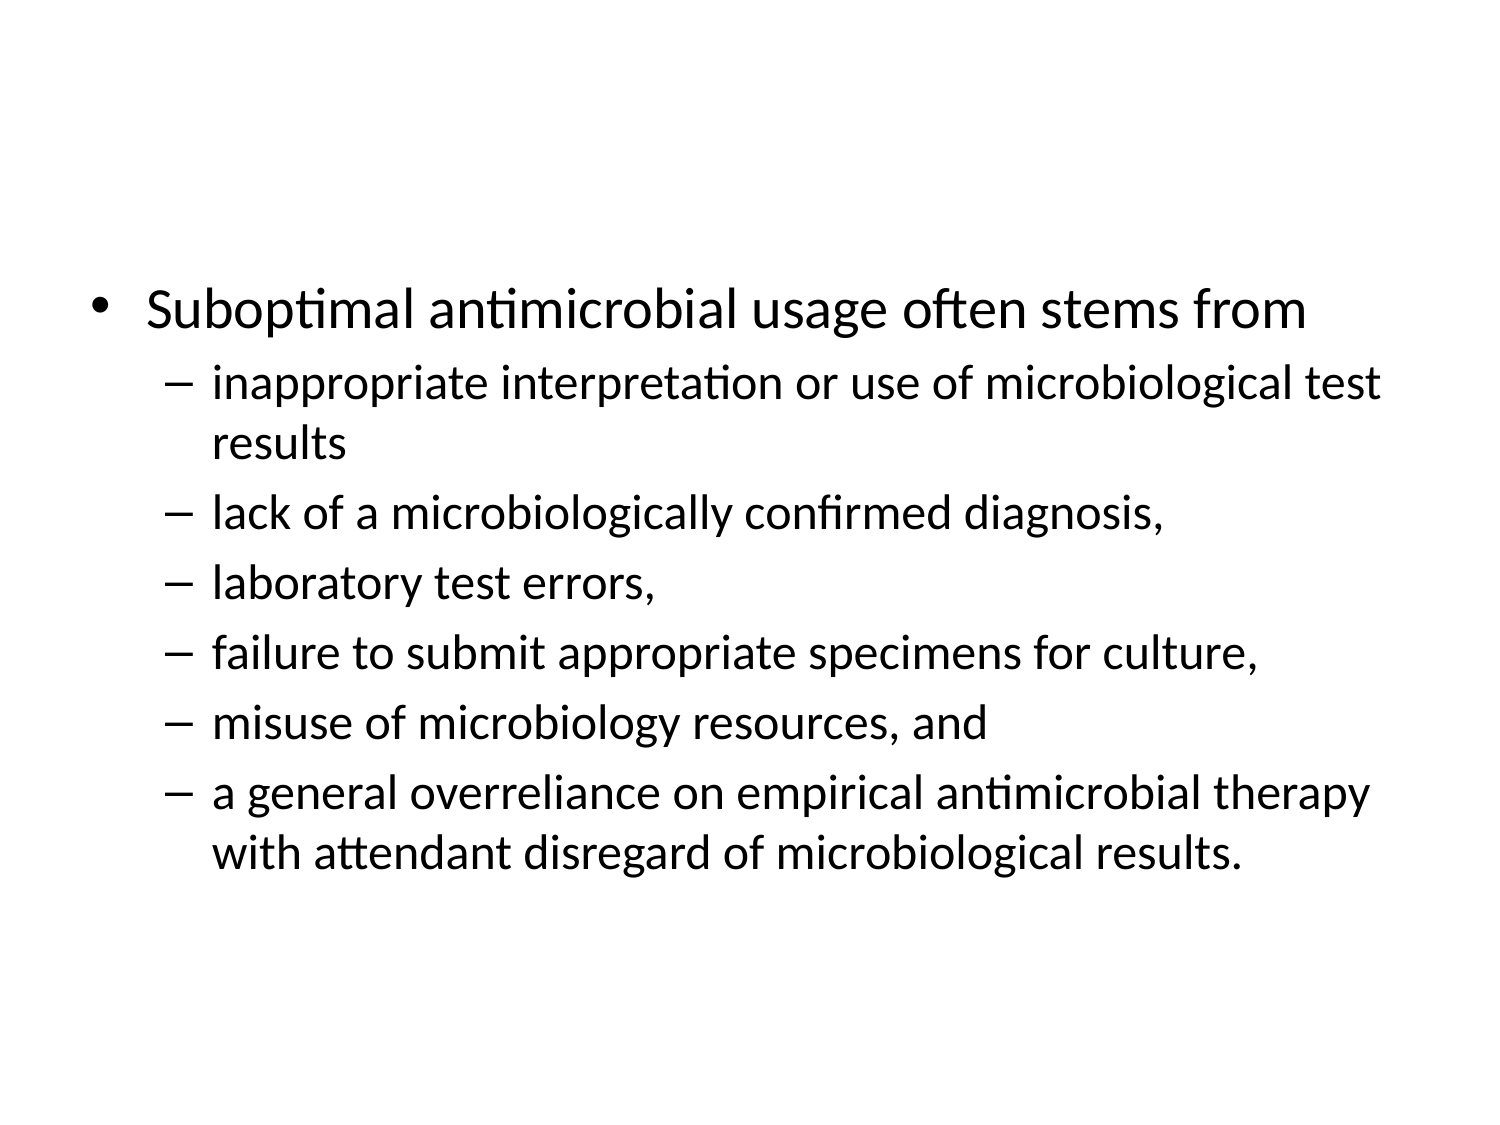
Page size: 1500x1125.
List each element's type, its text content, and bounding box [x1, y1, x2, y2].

list Suboptimal antimicrobial usage often stems from inappropriate interpretation or use of microbiological test results lack of a microbiologically confirmed diagnosis, laboratory test errors, failure to submit appropriate specimens for culture, misuse of microbiology resources, and a general overreliance on empirical antimicrobial therapy with attendant disregard of microbiological results. [75, 262, 1425, 1005]
